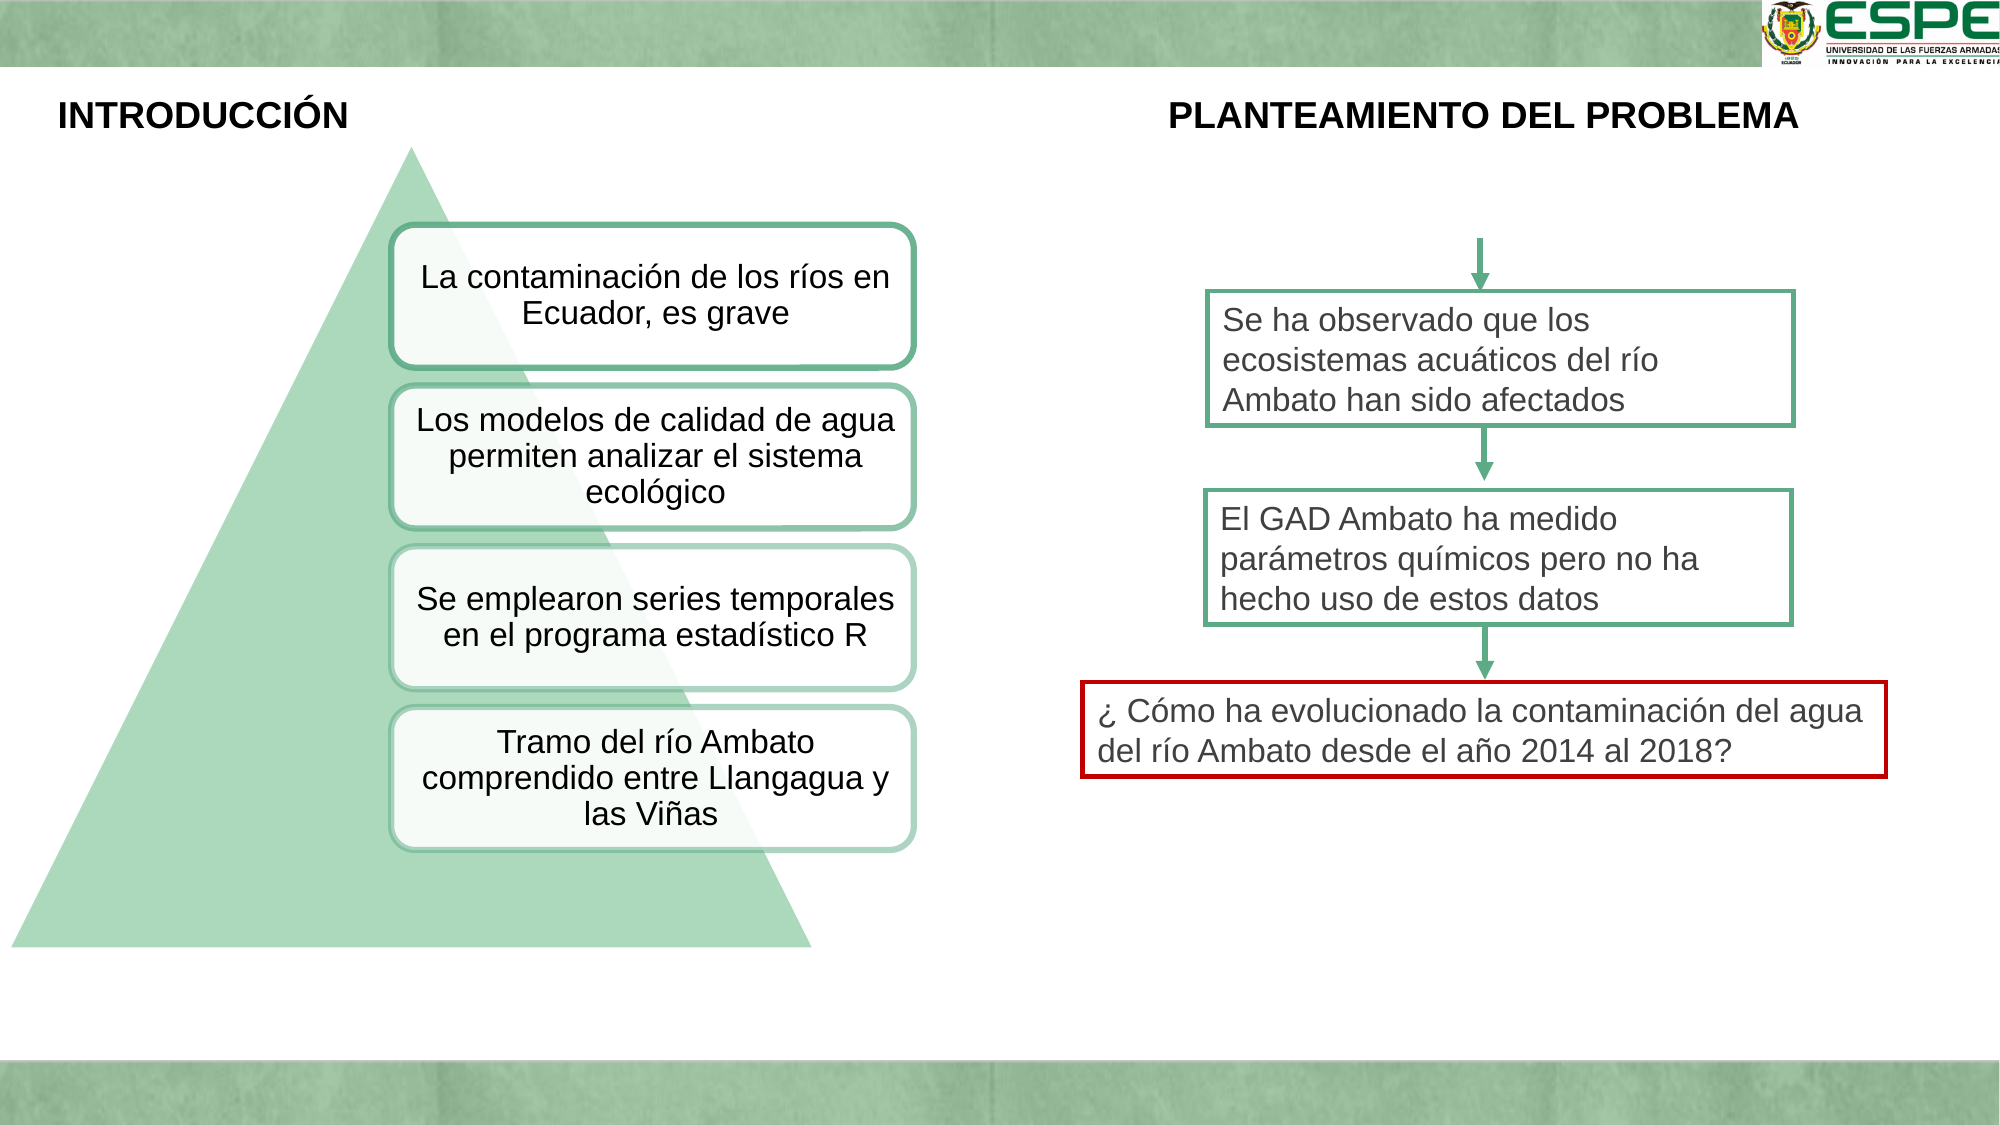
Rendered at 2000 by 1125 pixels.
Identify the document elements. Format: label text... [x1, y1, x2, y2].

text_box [0, 144, 967, 949]
text_box Se ha observado que los ecosistemas acuáticos del río Ambato han sido afectados [1207, 290, 1794, 426]
text_box ¿ Cómo ha evolucionado la contaminación del agua del río Ambato desde el año 2014 al 2018? [1082, 681, 1886, 777]
picture [0, 1060, 2000, 1125]
text_box PLANTEAMIENTO DEL PROBLEMA [1153, 83, 1827, 144]
text_box INTRODUCCIÓN [42, 83, 421, 144]
text_box El GAD Ambato ha medido parámetros químicos pero no ha hecho uso de estos datos [1205, 489, 1792, 625]
picture [0, 0, 2000, 67]
